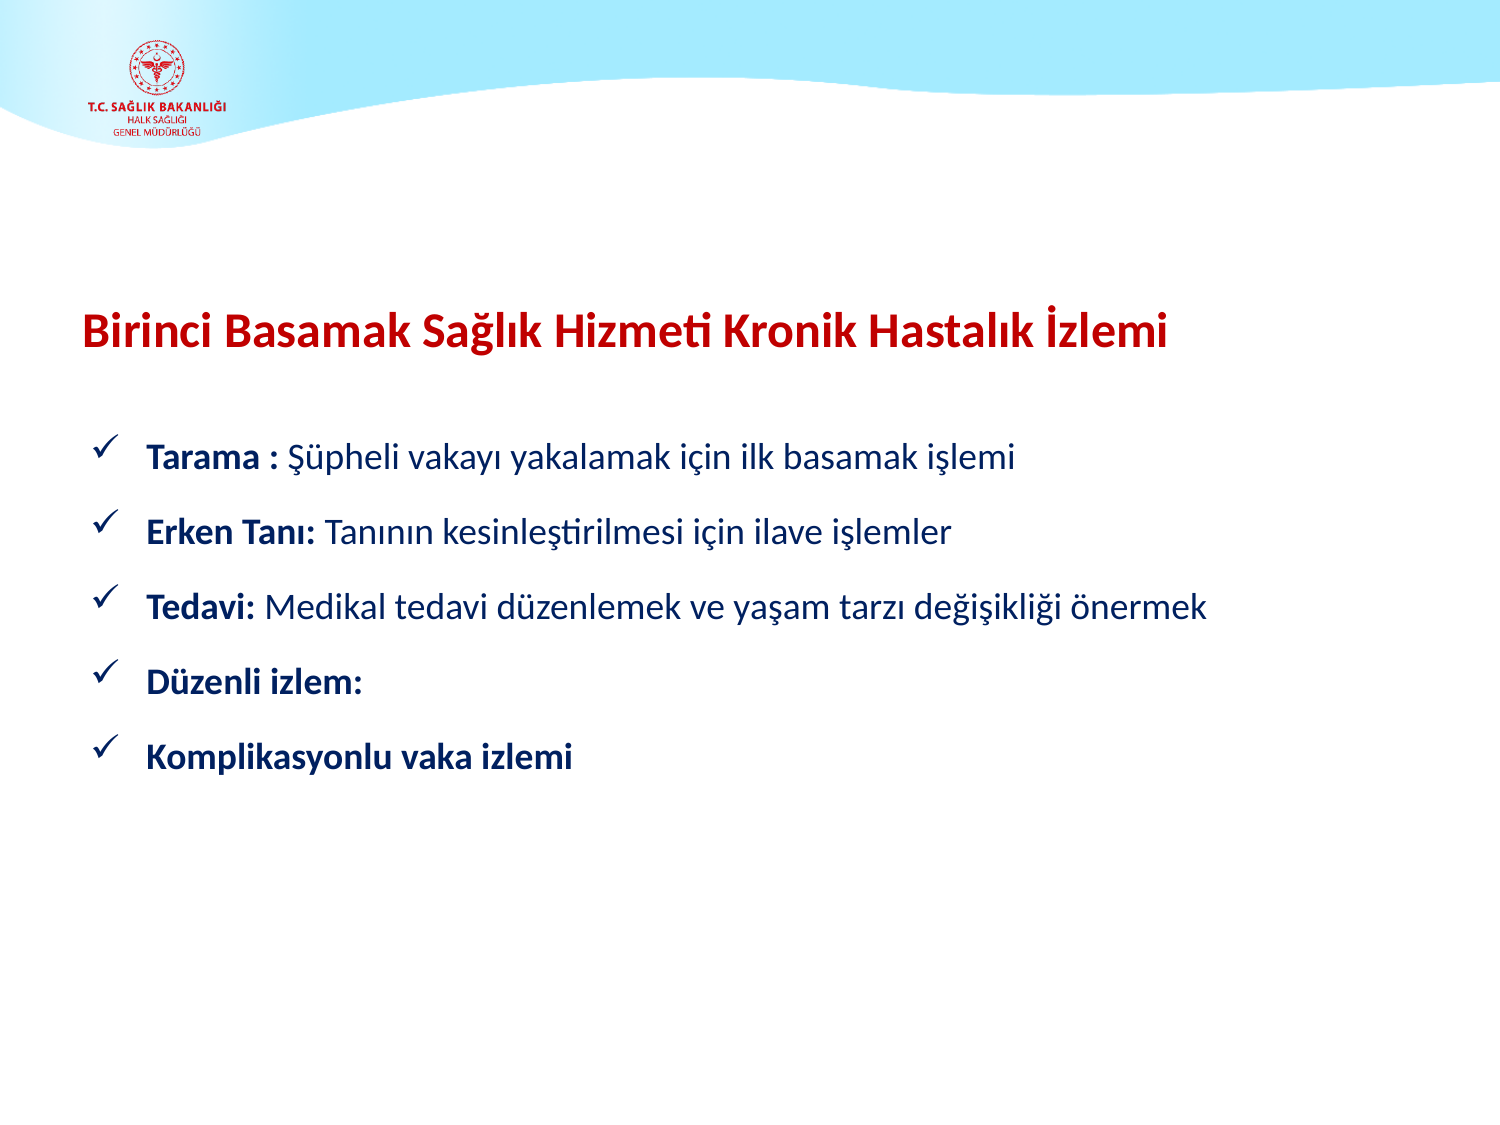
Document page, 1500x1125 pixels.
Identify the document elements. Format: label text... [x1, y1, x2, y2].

picture [0, 0, 1500, 150]
title Birinci Basamak Sağlık Hizmeti Kronik Hastalık İzlemi [67, 273, 1432, 383]
list Tarama : Şüpheli vakayı yakalamak için ilk basamak işlemi Erken Tanı: Tanının kesinleştirilmesi için ilave işlemler Tedavi: Medikal tedavi düzenlemek ve yaşam tarzı değişikliği önermek Düzenli izlem: Komplikasyonlu vaka izlemi [75, 402, 1425, 960]
